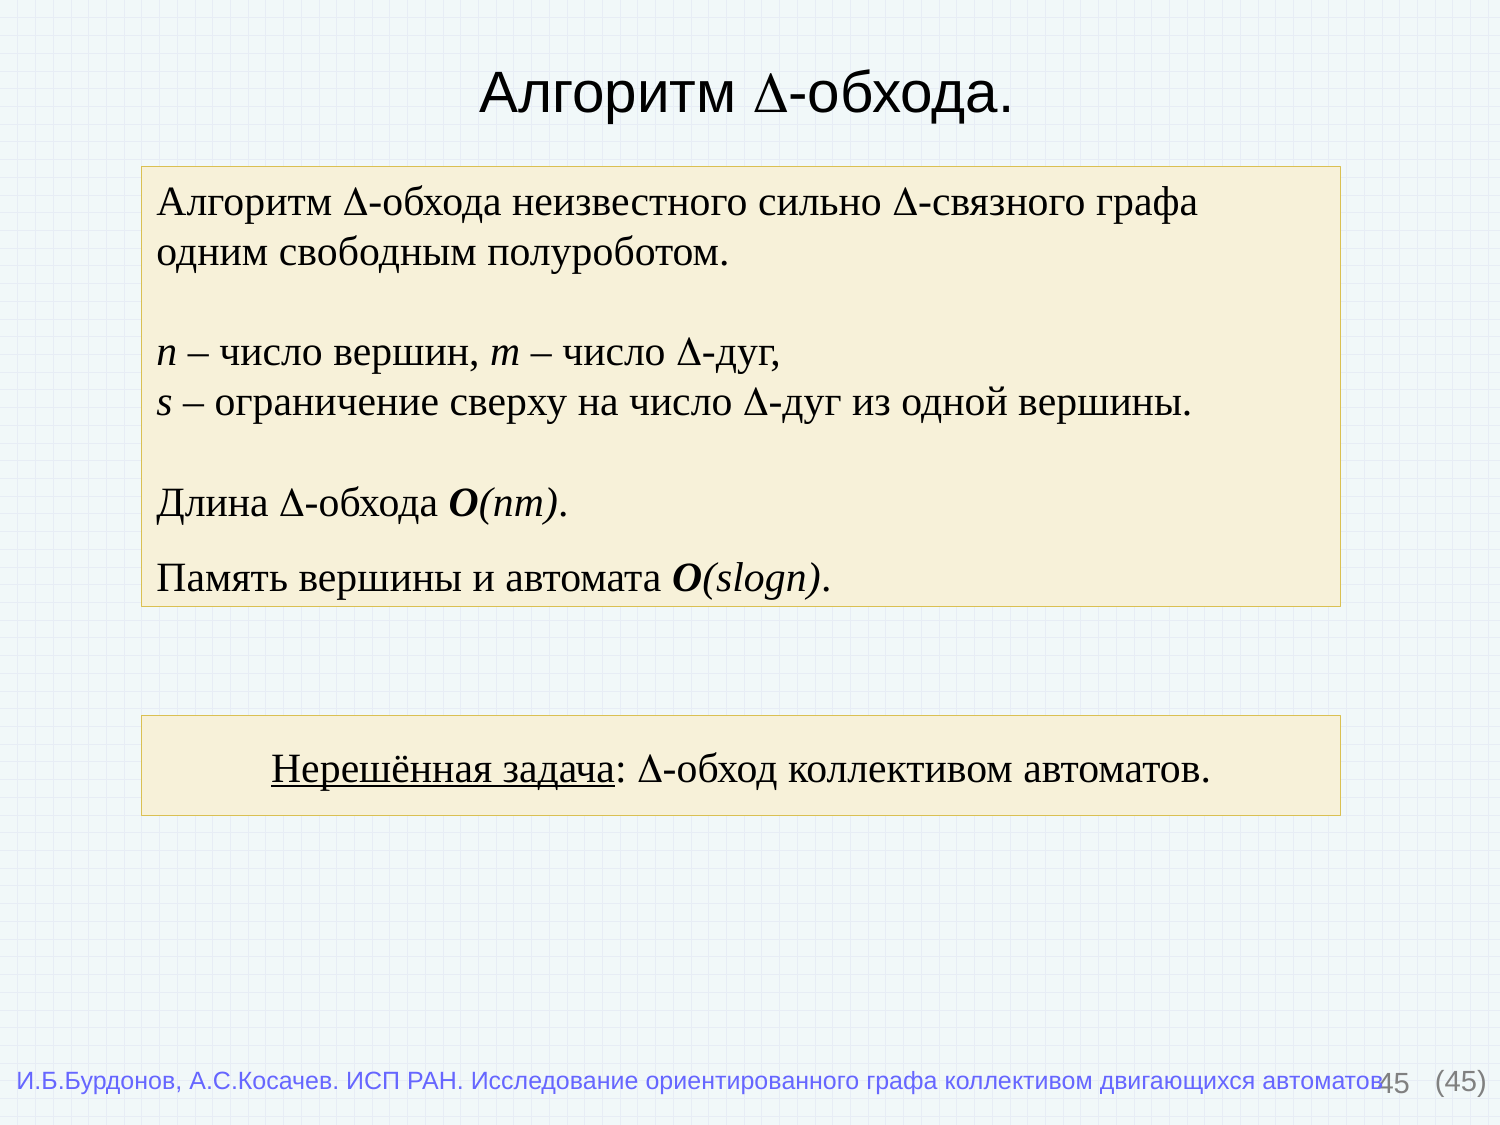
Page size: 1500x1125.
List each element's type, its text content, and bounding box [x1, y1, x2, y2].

text_box Алгоритм -обхода неизвестного сильно -связного графа одним свободным полуроботом. n – число вершин, m – число -дуг, s – ограничение сверху на число -дуг из одной вершины. Длина -обхода O(nm). Память вершины и автомата O(slogn). [141, 166, 1341, 607]
text_box Нерешённая задача: -обход коллективом автоматов. [141, 715, 1341, 816]
title Алгоритм -обхода. [29, 0, 1465, 198]
slide_number 45 [1074, 1056, 1426, 1125]
text_box (45) [1435, 1061, 1488, 1097]
text_box И.Б.Бурдонов, А.С.Косачев. ИСП РАН. Исследование ориентированного графа коллективом двигающихся автоматов [16, 1064, 1386, 1095]
